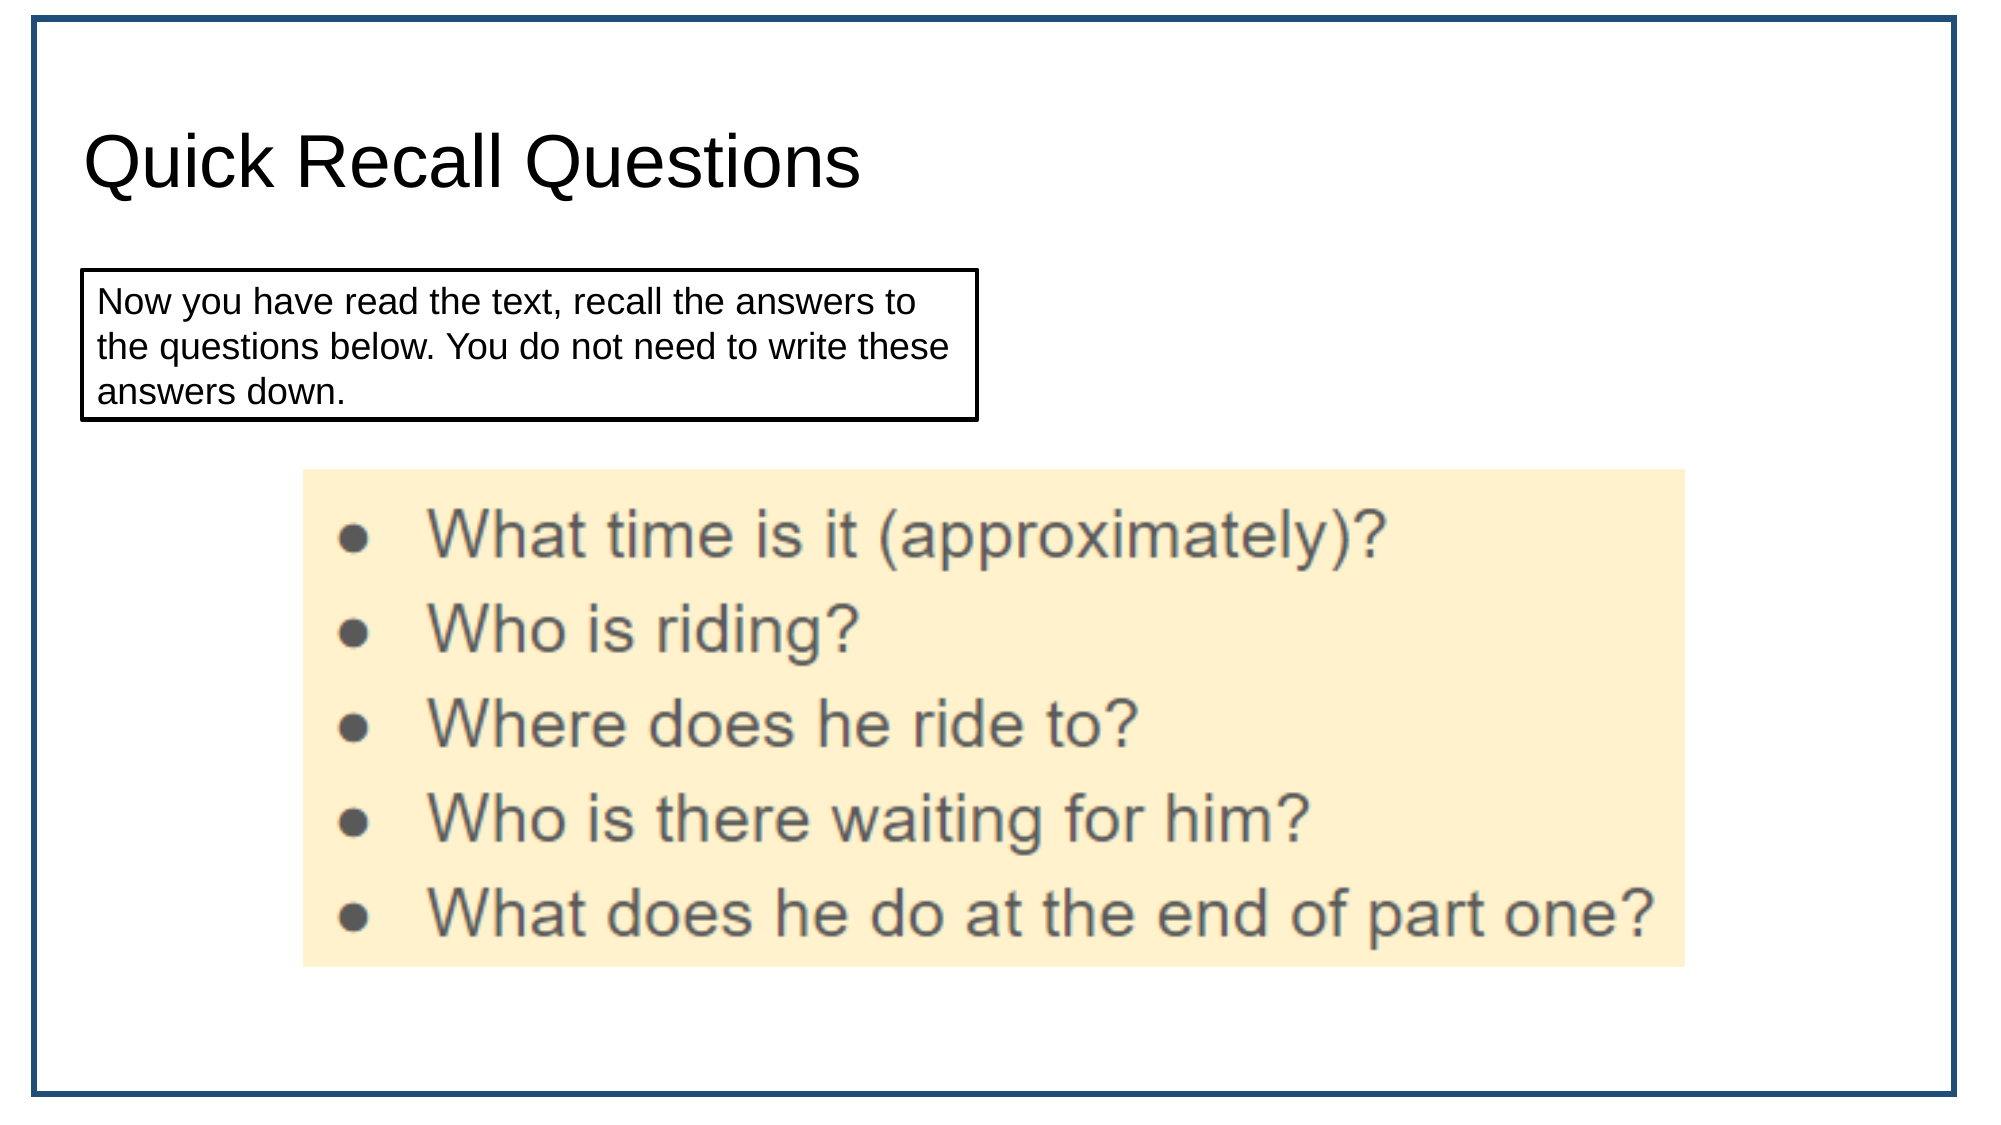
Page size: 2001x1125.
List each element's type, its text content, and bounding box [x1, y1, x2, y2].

text_box Now you have read the text, recall the answers to the questions below. You do not need to write these answers down. [82, 269, 978, 420]
text_box [34, 18, 1955, 1095]
picture [303, 469, 1685, 967]
